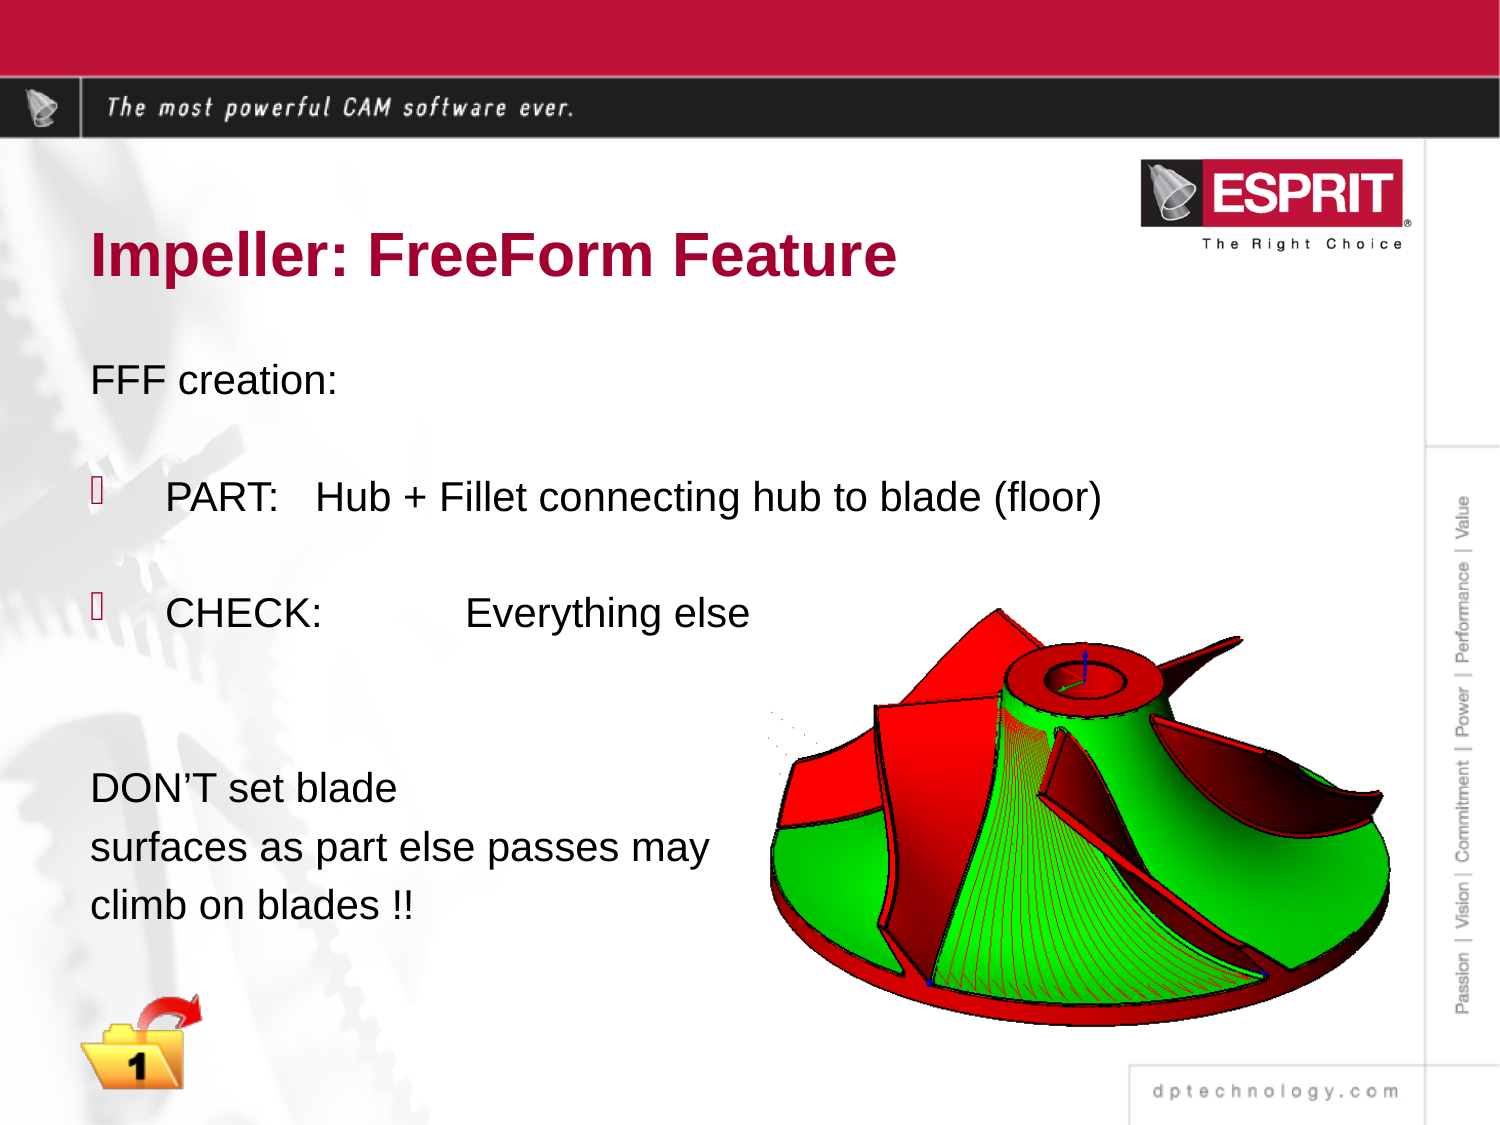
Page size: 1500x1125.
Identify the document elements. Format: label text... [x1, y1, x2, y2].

picture [0, 0, 1500, 1125]
title Impeller: FreeForm Feature [74, 157, 1426, 344]
list FFF creation: PART: Hub + Fillet connecting hub to blade (floor) CHECK: Everything else DON’T set blade surfaces as part else passes may climb on blades !! [74, 344, 1426, 988]
